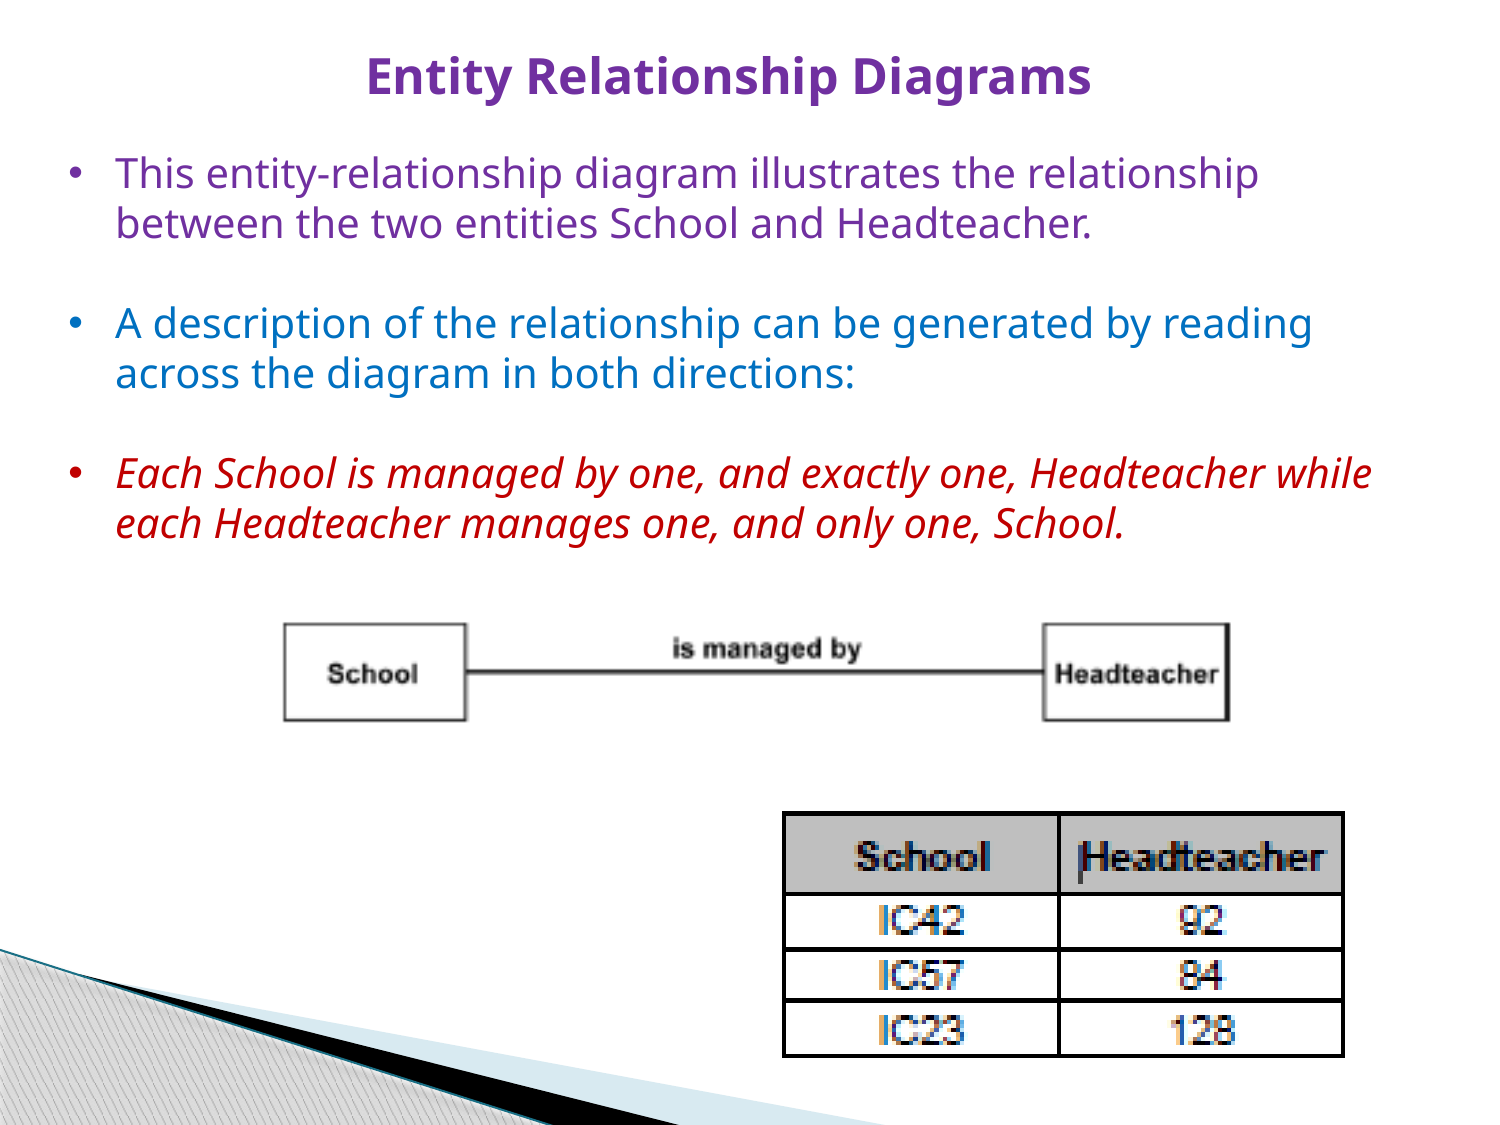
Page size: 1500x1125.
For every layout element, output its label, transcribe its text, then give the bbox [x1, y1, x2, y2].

text_box Entity Relationship Diagrams [28, 36, 1429, 112]
picture [226, 599, 1281, 751]
text_box This entity-relationship diagram illustrates the relationship between the two entities School and Headteacher. A description of the relationship can be generated by reading across the diagram in both directions: Each School is managed by one, and exactly one, Headteacher while each Headteacher manages one, and only one, School. [53, 139, 1404, 555]
picture [753, 799, 1410, 1088]
